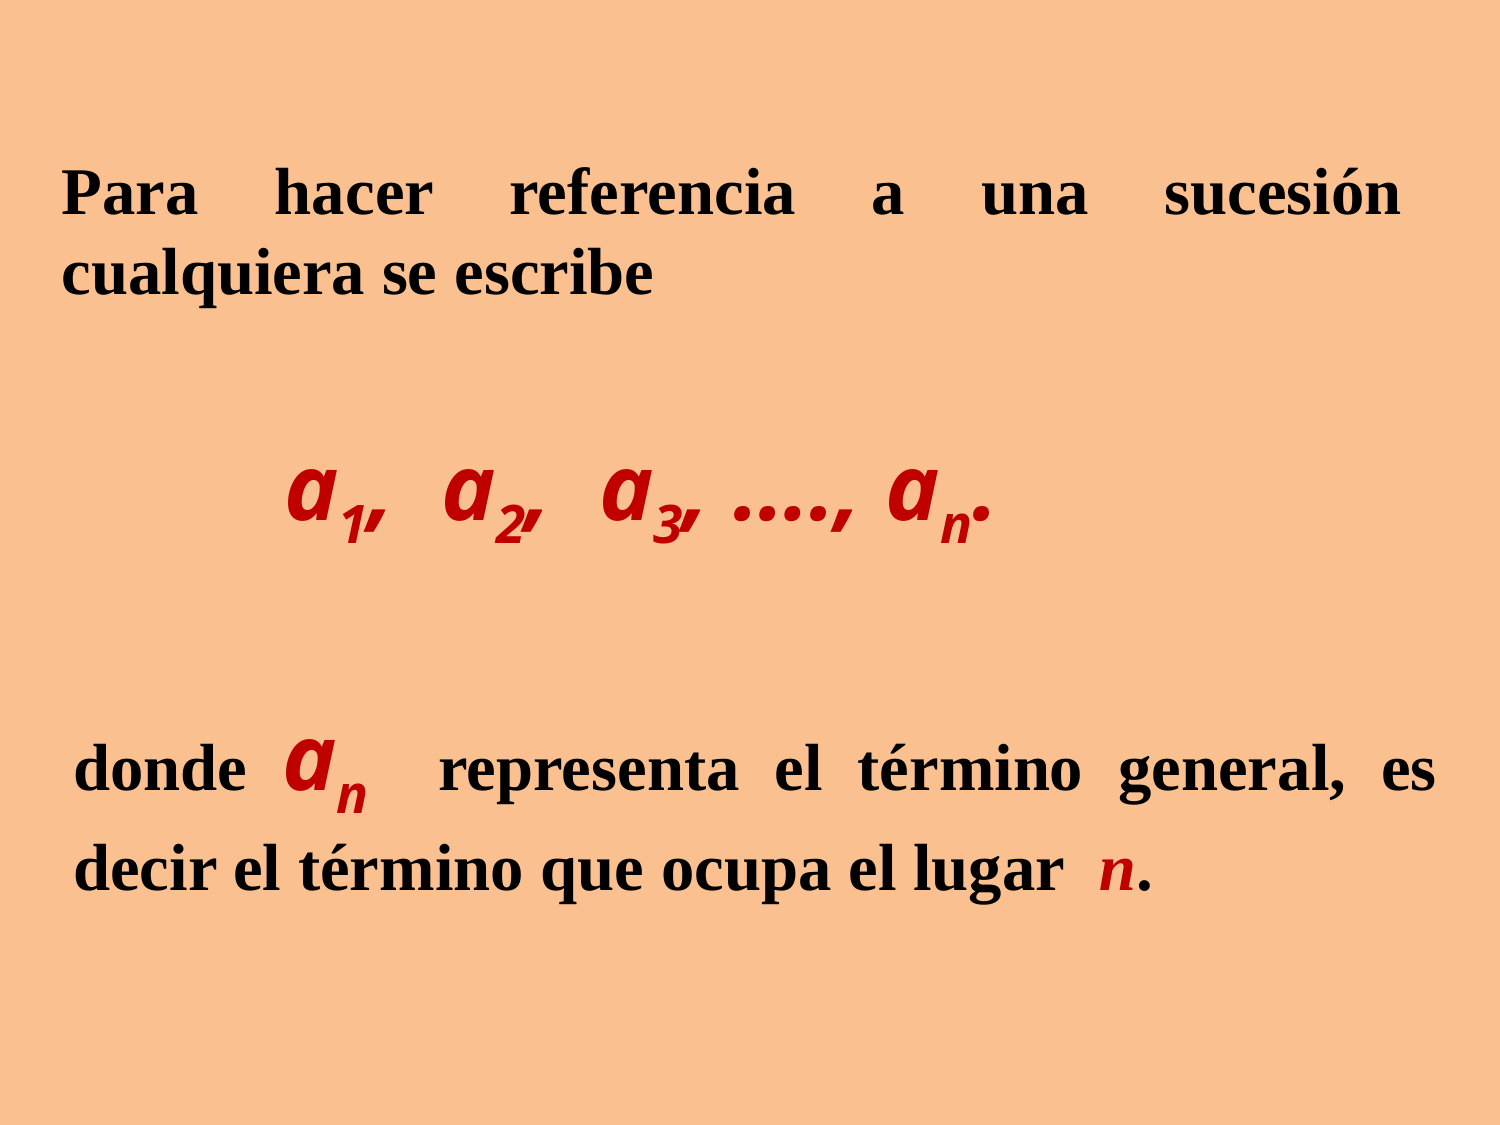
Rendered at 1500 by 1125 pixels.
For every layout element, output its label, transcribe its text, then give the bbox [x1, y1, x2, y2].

text_box a1, a2, a3, …., an. [269, 421, 1196, 562]
text_box donde an representa el término general, es decir el término que ocupa el lugar n. [58, 691, 1453, 912]
text_box Para hacer referencia a una sucesión cualquiera se escribe [46, 140, 1418, 316]
